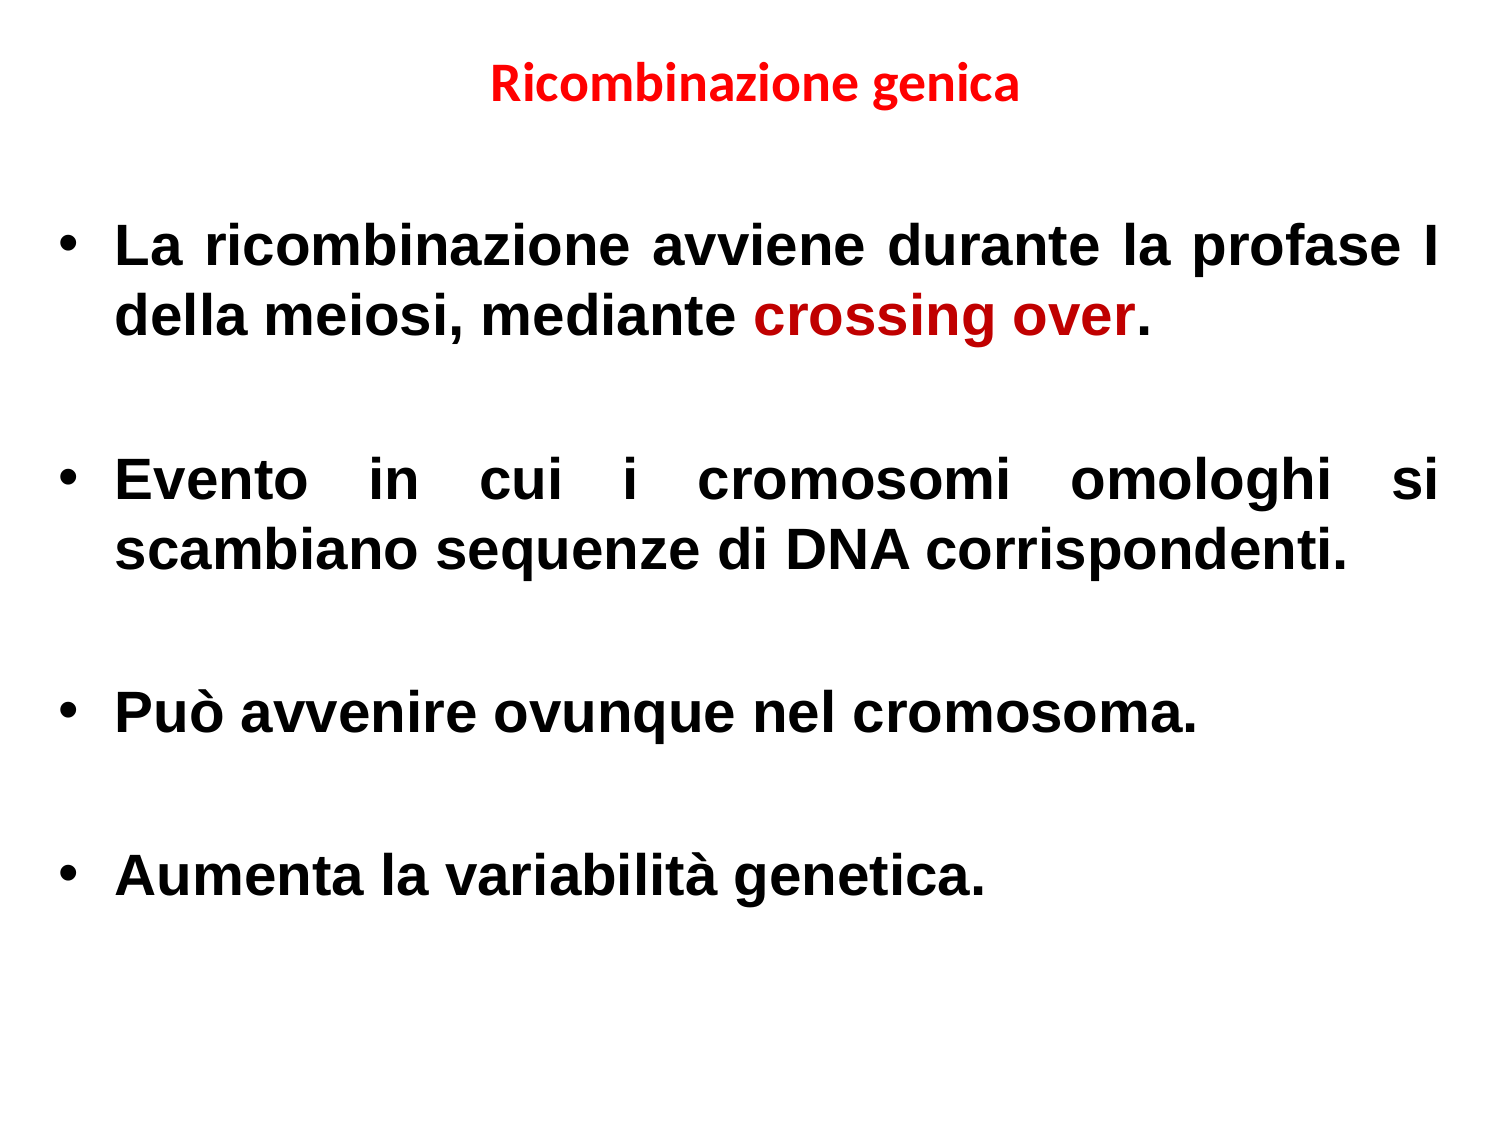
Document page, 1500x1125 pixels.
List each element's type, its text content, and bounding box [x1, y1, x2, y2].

list La ricombinazione avviene durante la profase I della meiosi, mediante crossing over. Evento in cui i cromosomi omologhi si scambiano sequenze di DNA corrispondenti. Può avvenire ovunque nel cromosoma. Aumenta la variabilità genetica. [43, 200, 1457, 938]
title Ricombinazione genica [43, 37, 1457, 121]
